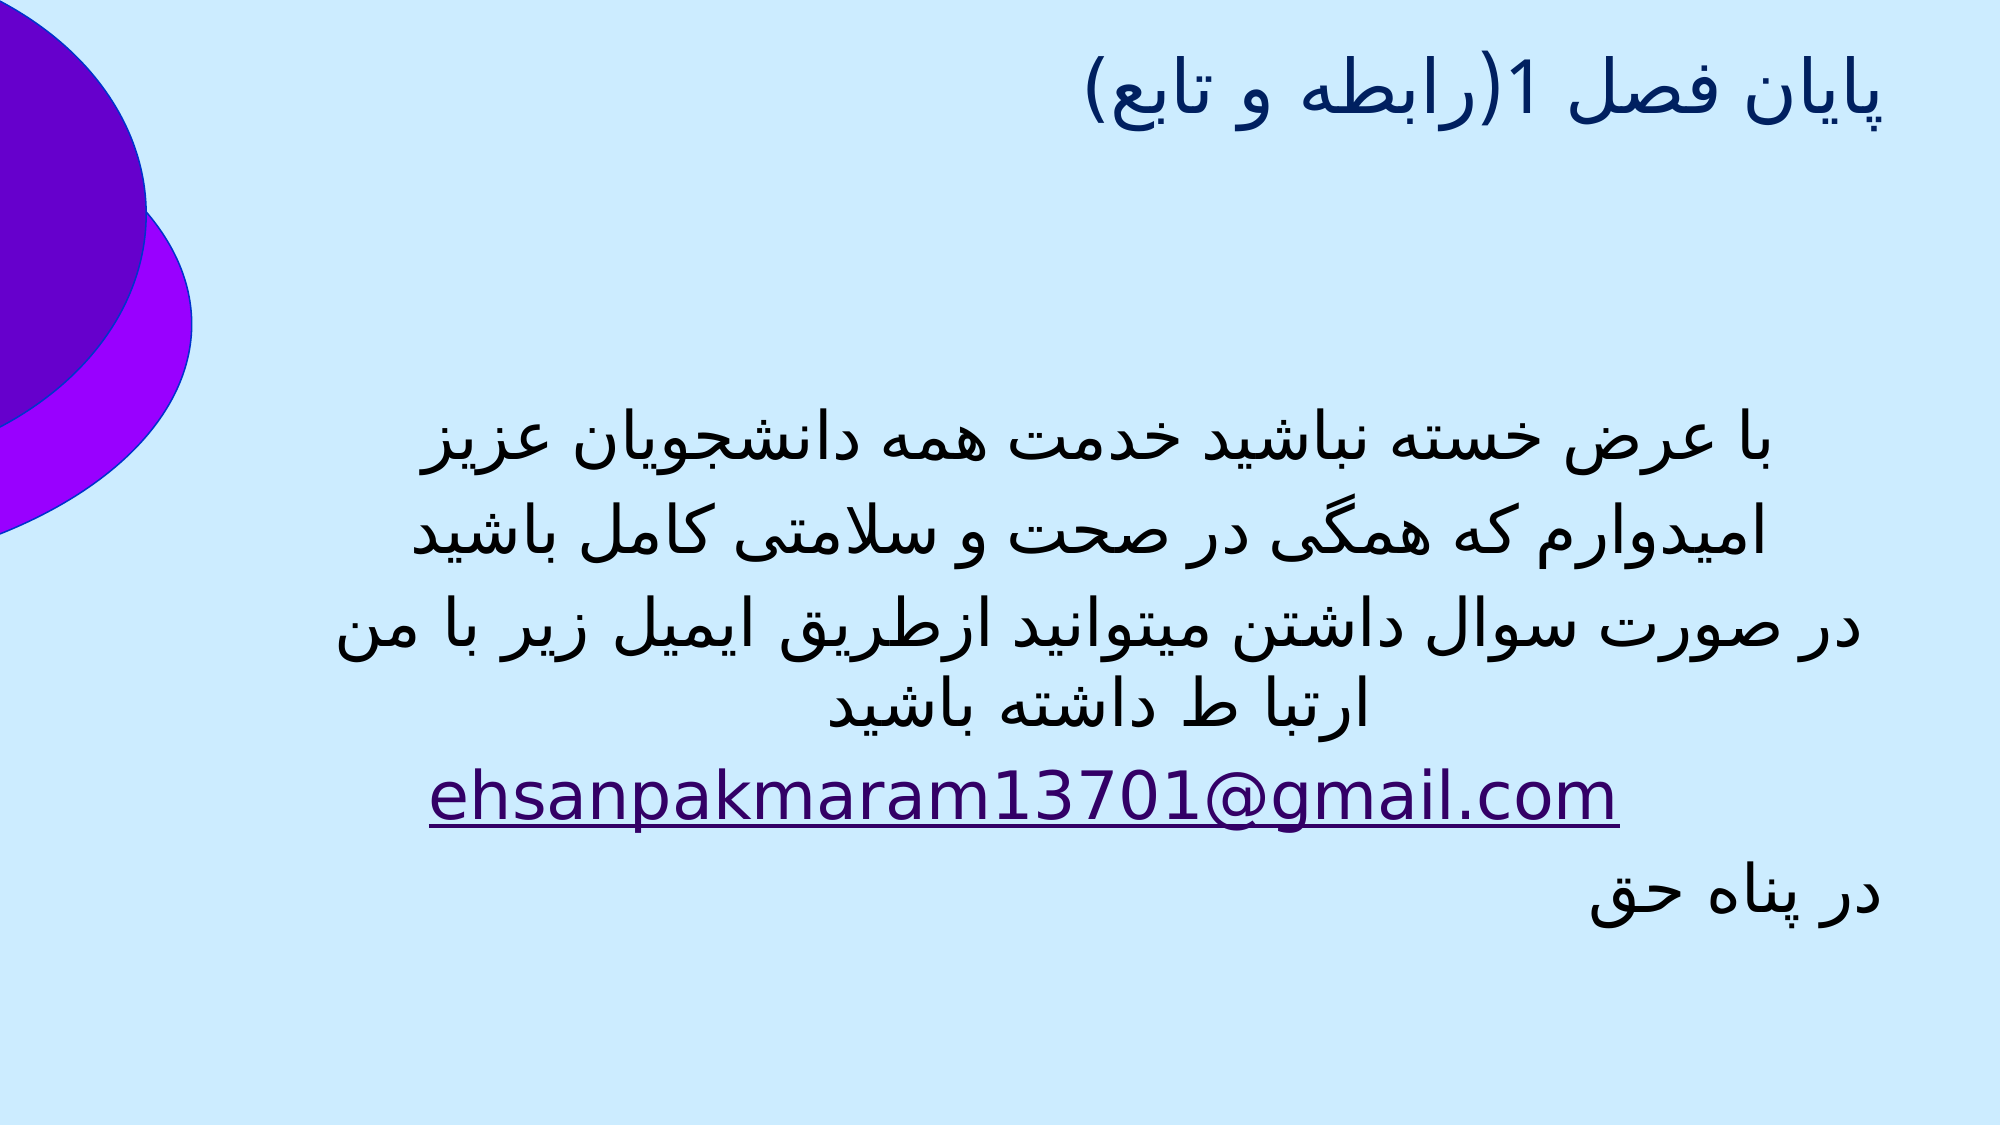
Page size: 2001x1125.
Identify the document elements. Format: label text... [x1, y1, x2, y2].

list با عرض خسته نباشید خدمت همه دانشجویان عزیز امیدوارم که همگی در صحت و سلامتی کامل باشید در صورت سوال داشتن میتوانید ازطریق ایمیل زیر با من ارتبا ط داشته باشید ehsanpakmaram13701@gmail.com در پناه حق [299, 299, 1900, 975]
title پایان فصل 1(رابطه و تابع) [299, 0, 1900, 136]
